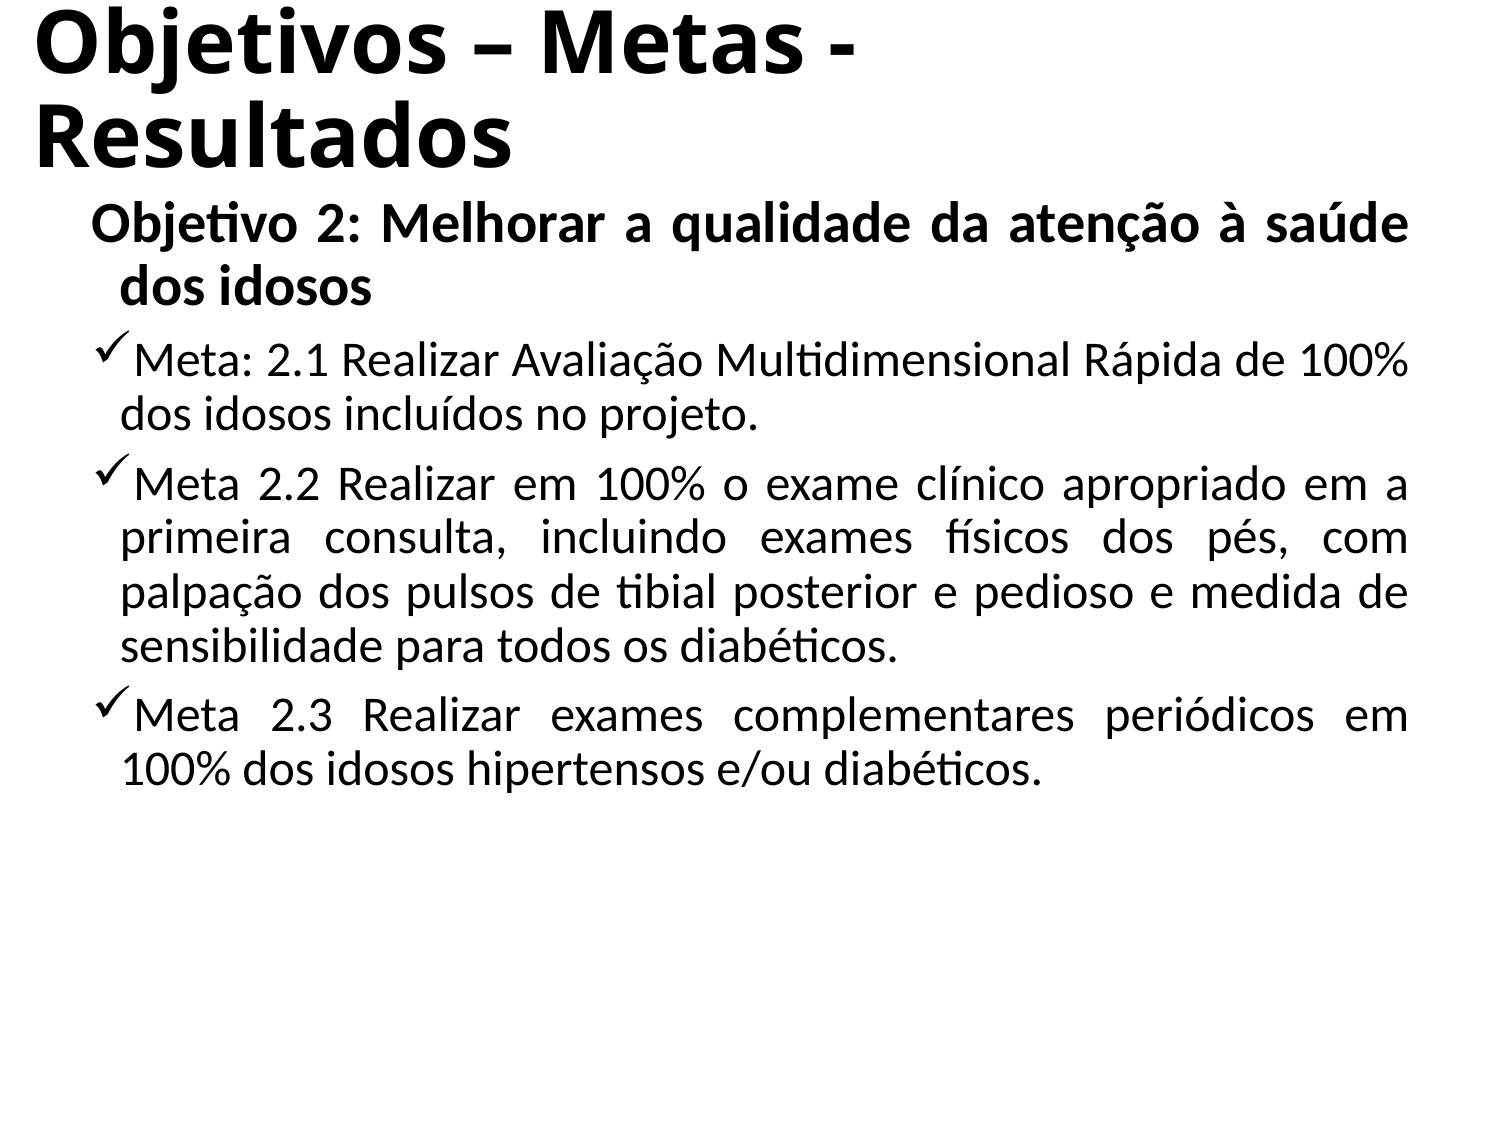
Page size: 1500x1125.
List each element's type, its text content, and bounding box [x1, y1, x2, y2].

title Objetivos – Metas - Resultados [17, 0, 1312, 202]
list Objetivo 2: Melhorar a qualidade da atenção à saúde dos idosos Meta: 2.1 Realizar Avaliação Multidimensional Rápida de 100% dos idosos incluídos no projeto. Meta 2.2 Realizar em 100% o exame clínico apropriado em a primeira consulta, incluindo exames físicos dos pés, com palpação dos pulsos de tibial posterior e pedioso e medida de sensibilidade para todos os diabéticos. Meta 2.3 Realizar exames complementares periódicos em 100% dos idosos hipertensos e/ou diabéticos. [76, 184, 1425, 1052]
